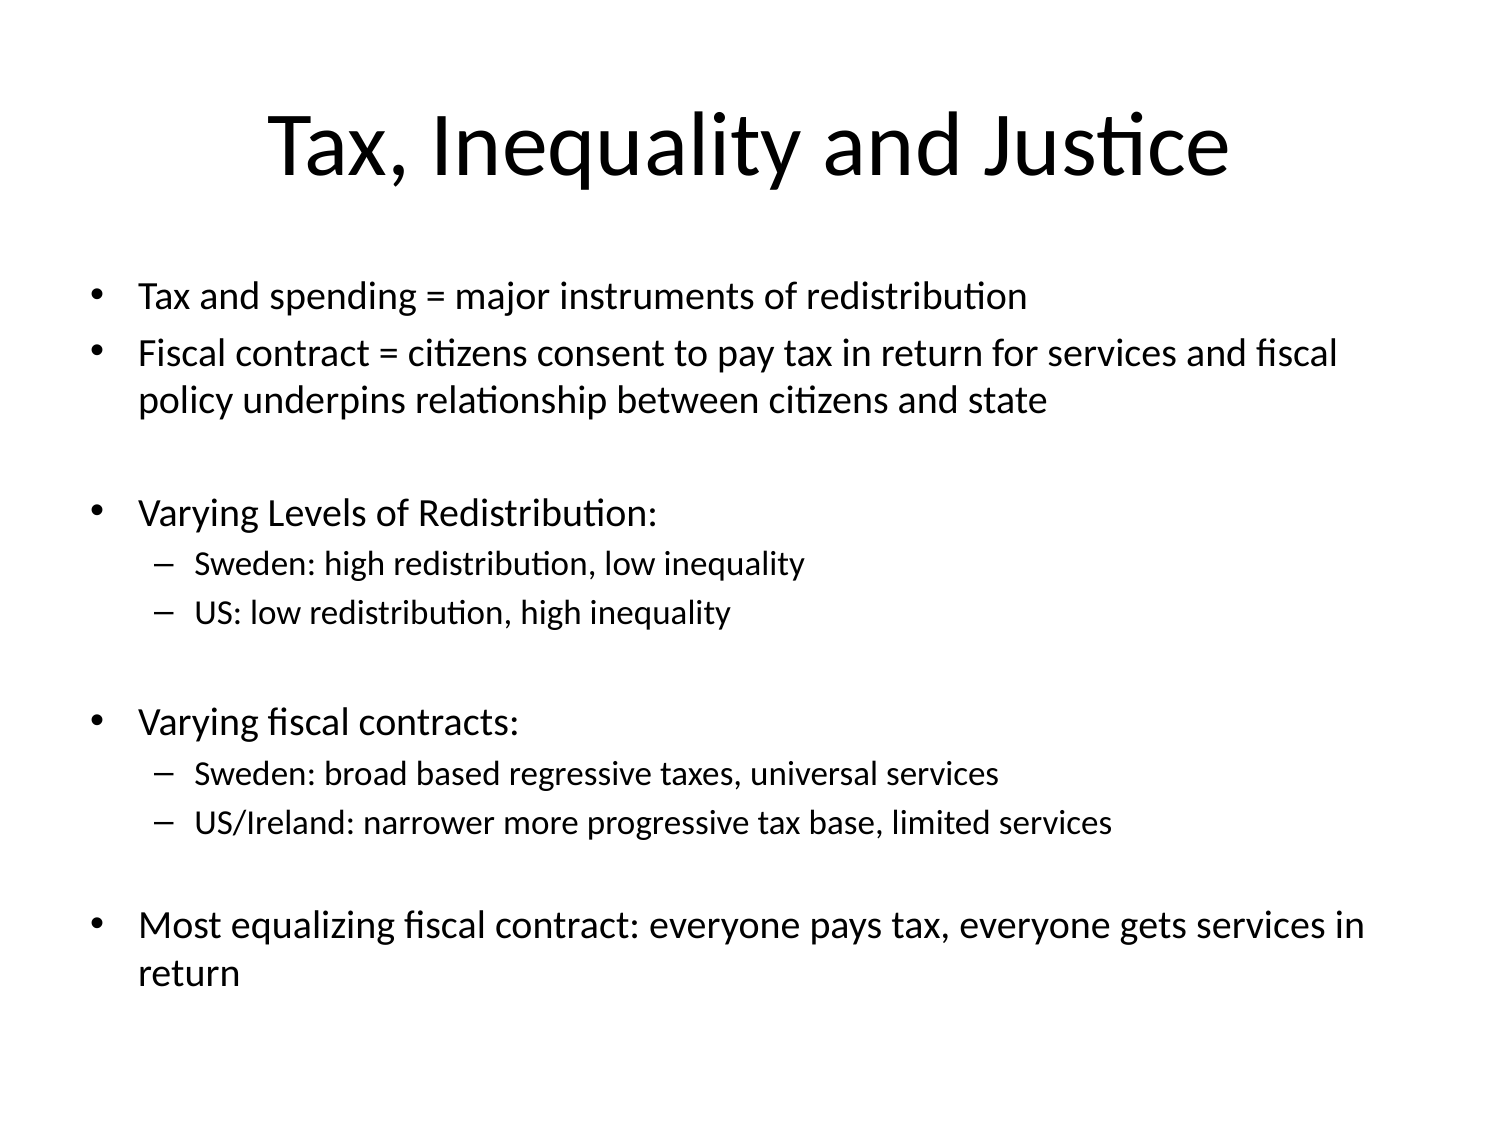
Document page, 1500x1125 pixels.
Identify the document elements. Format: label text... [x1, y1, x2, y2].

title Tax, Inequality and Justice [75, 45, 1425, 233]
list Tax and spending = major instruments of redistribution Fiscal contract = citizens consent to pay tax in return for services and fiscal policy underpins relationship between citizens and state Varying Levels of Redistribution: Sweden: high redistribution, low inequality US: low redistribution, high inequality Varying fiscal contracts: Sweden: broad based regressive taxes, universal services US/Ireland: narrower more progressive tax base, limited services Most equalizing fiscal contract: everyone pays tax, everyone gets services in return [75, 262, 1425, 1005]
